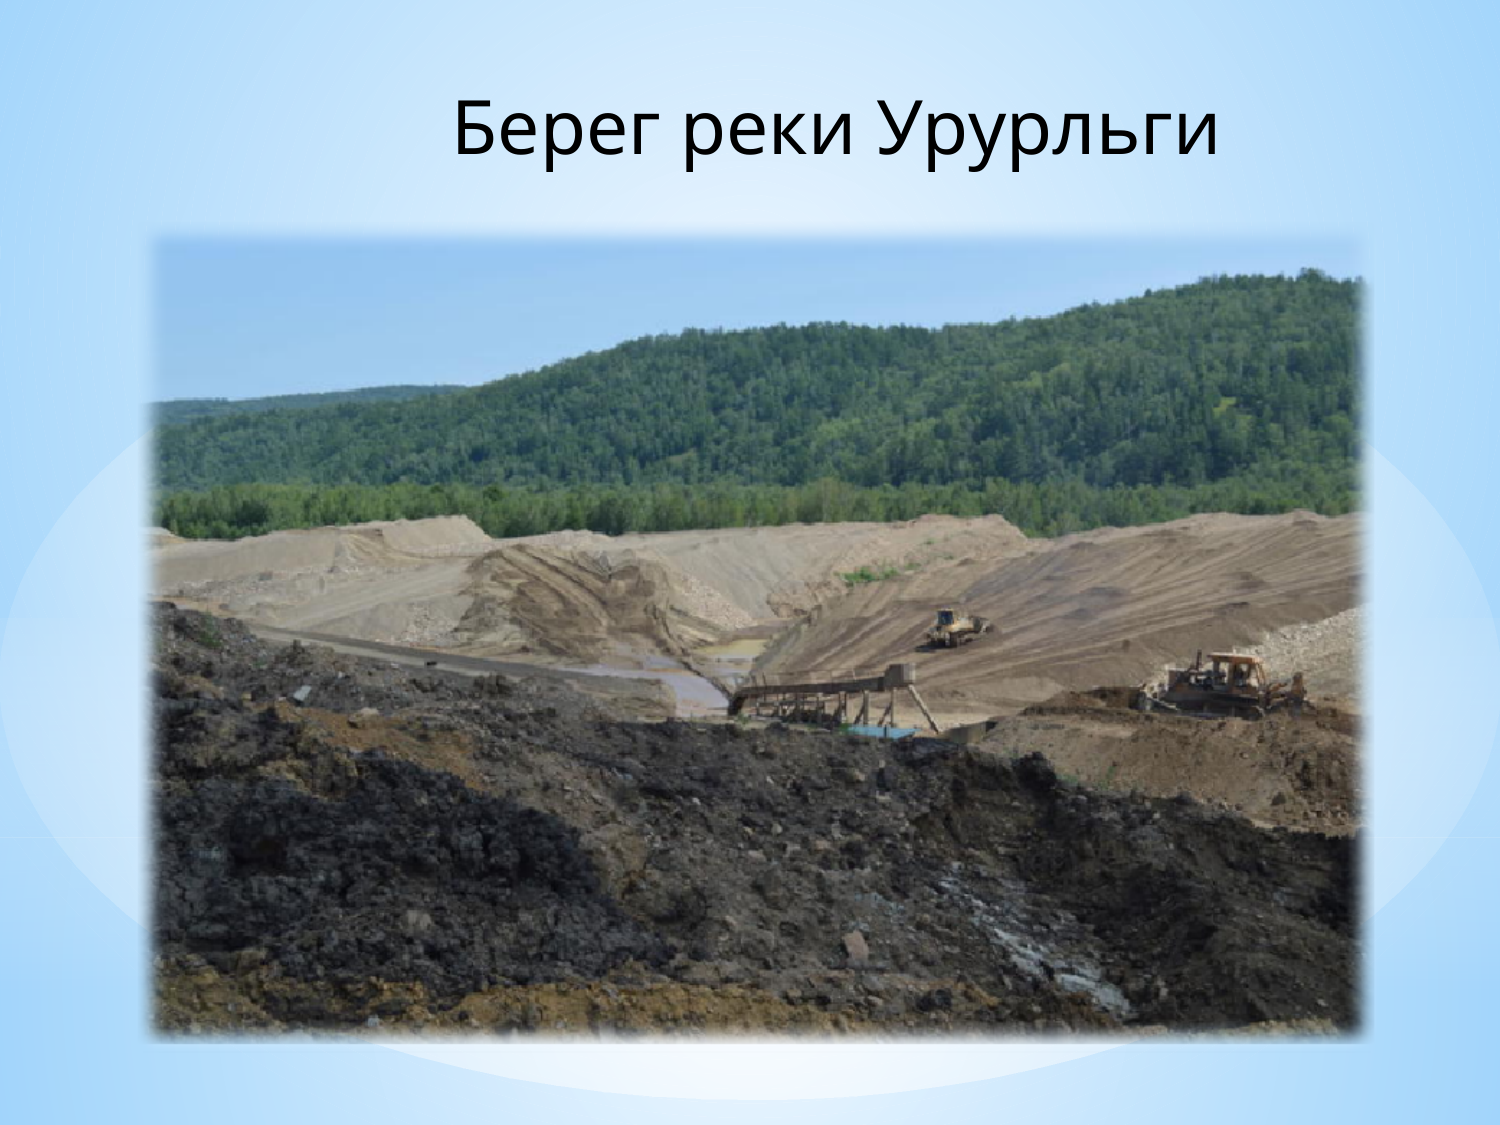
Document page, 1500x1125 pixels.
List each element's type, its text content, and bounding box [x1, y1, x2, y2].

text_box Берег реки Урурльги [436, 71, 1500, 177]
picture [135, 219, 1380, 1054]
